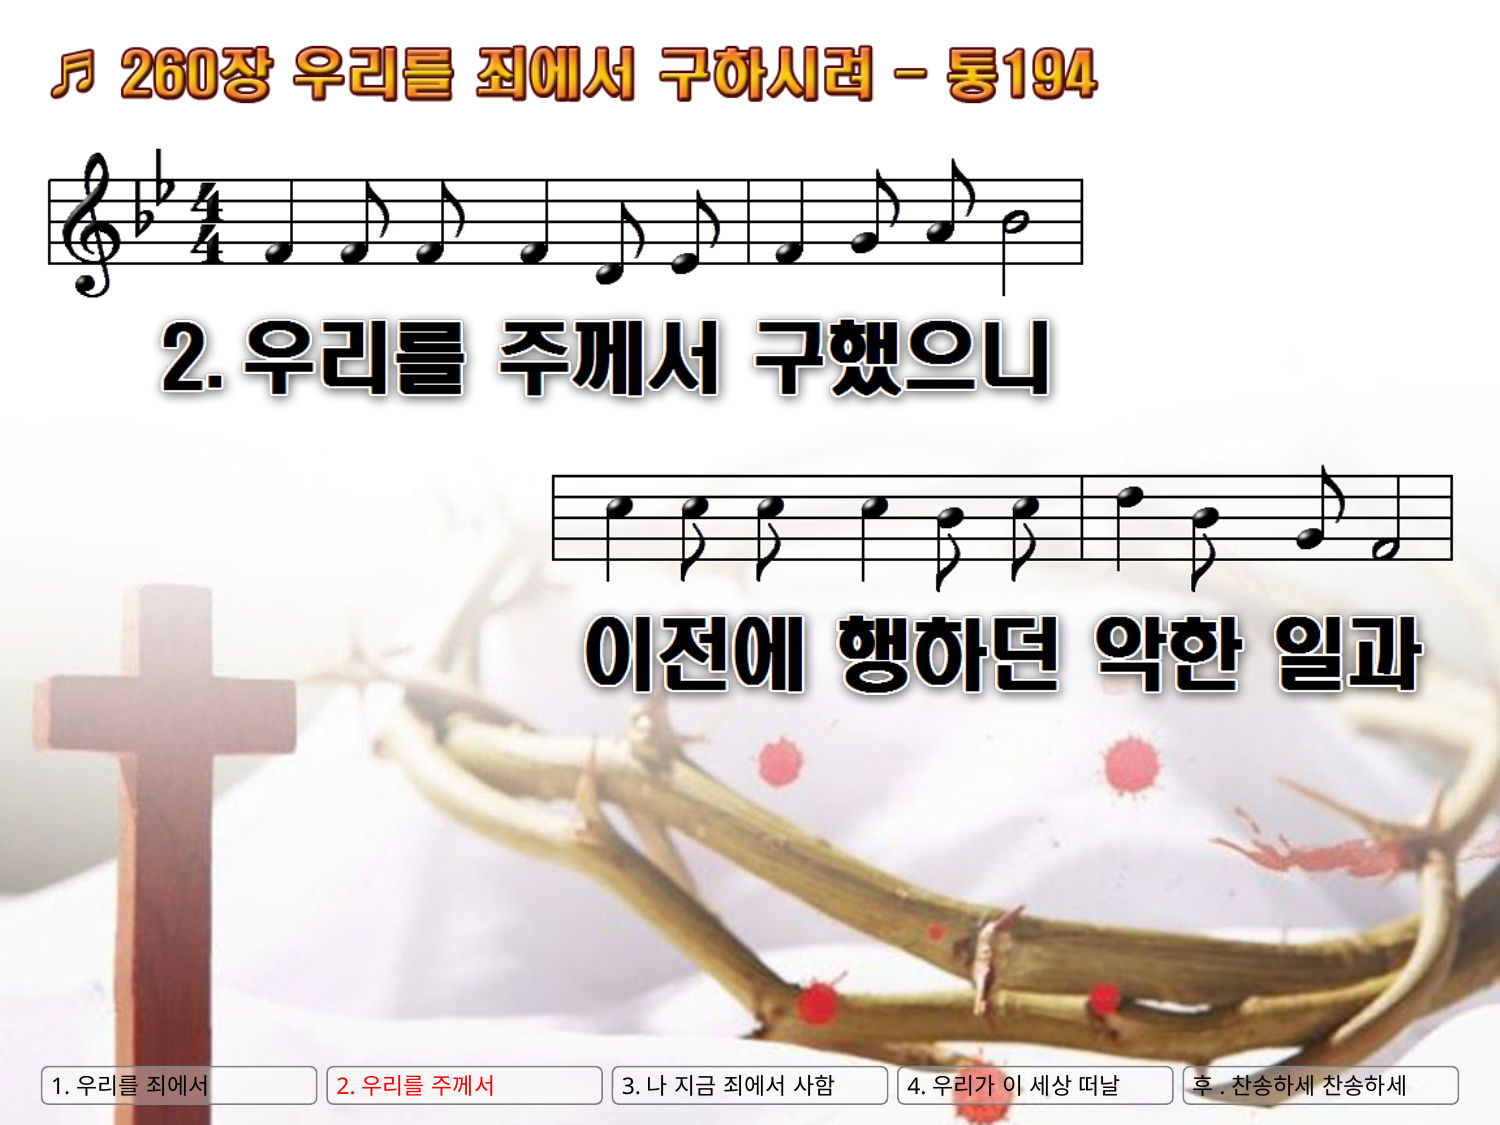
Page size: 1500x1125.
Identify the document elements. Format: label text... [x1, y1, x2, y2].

text_box 3.나 지금 죄에서 사함 [612, 1066, 888, 1105]
text_box 4.우리가 이 세상 떠날 [897, 1066, 1173, 1105]
picture [0, 0, 1500, 1125]
text_box 2.우리를 주께서 [327, 1066, 603, 1105]
text_box 1.우리를 죄에서 [41, 1066, 317, 1105]
text_box 후.찬송하세 찬송하세 [1183, 1066, 1459, 1105]
